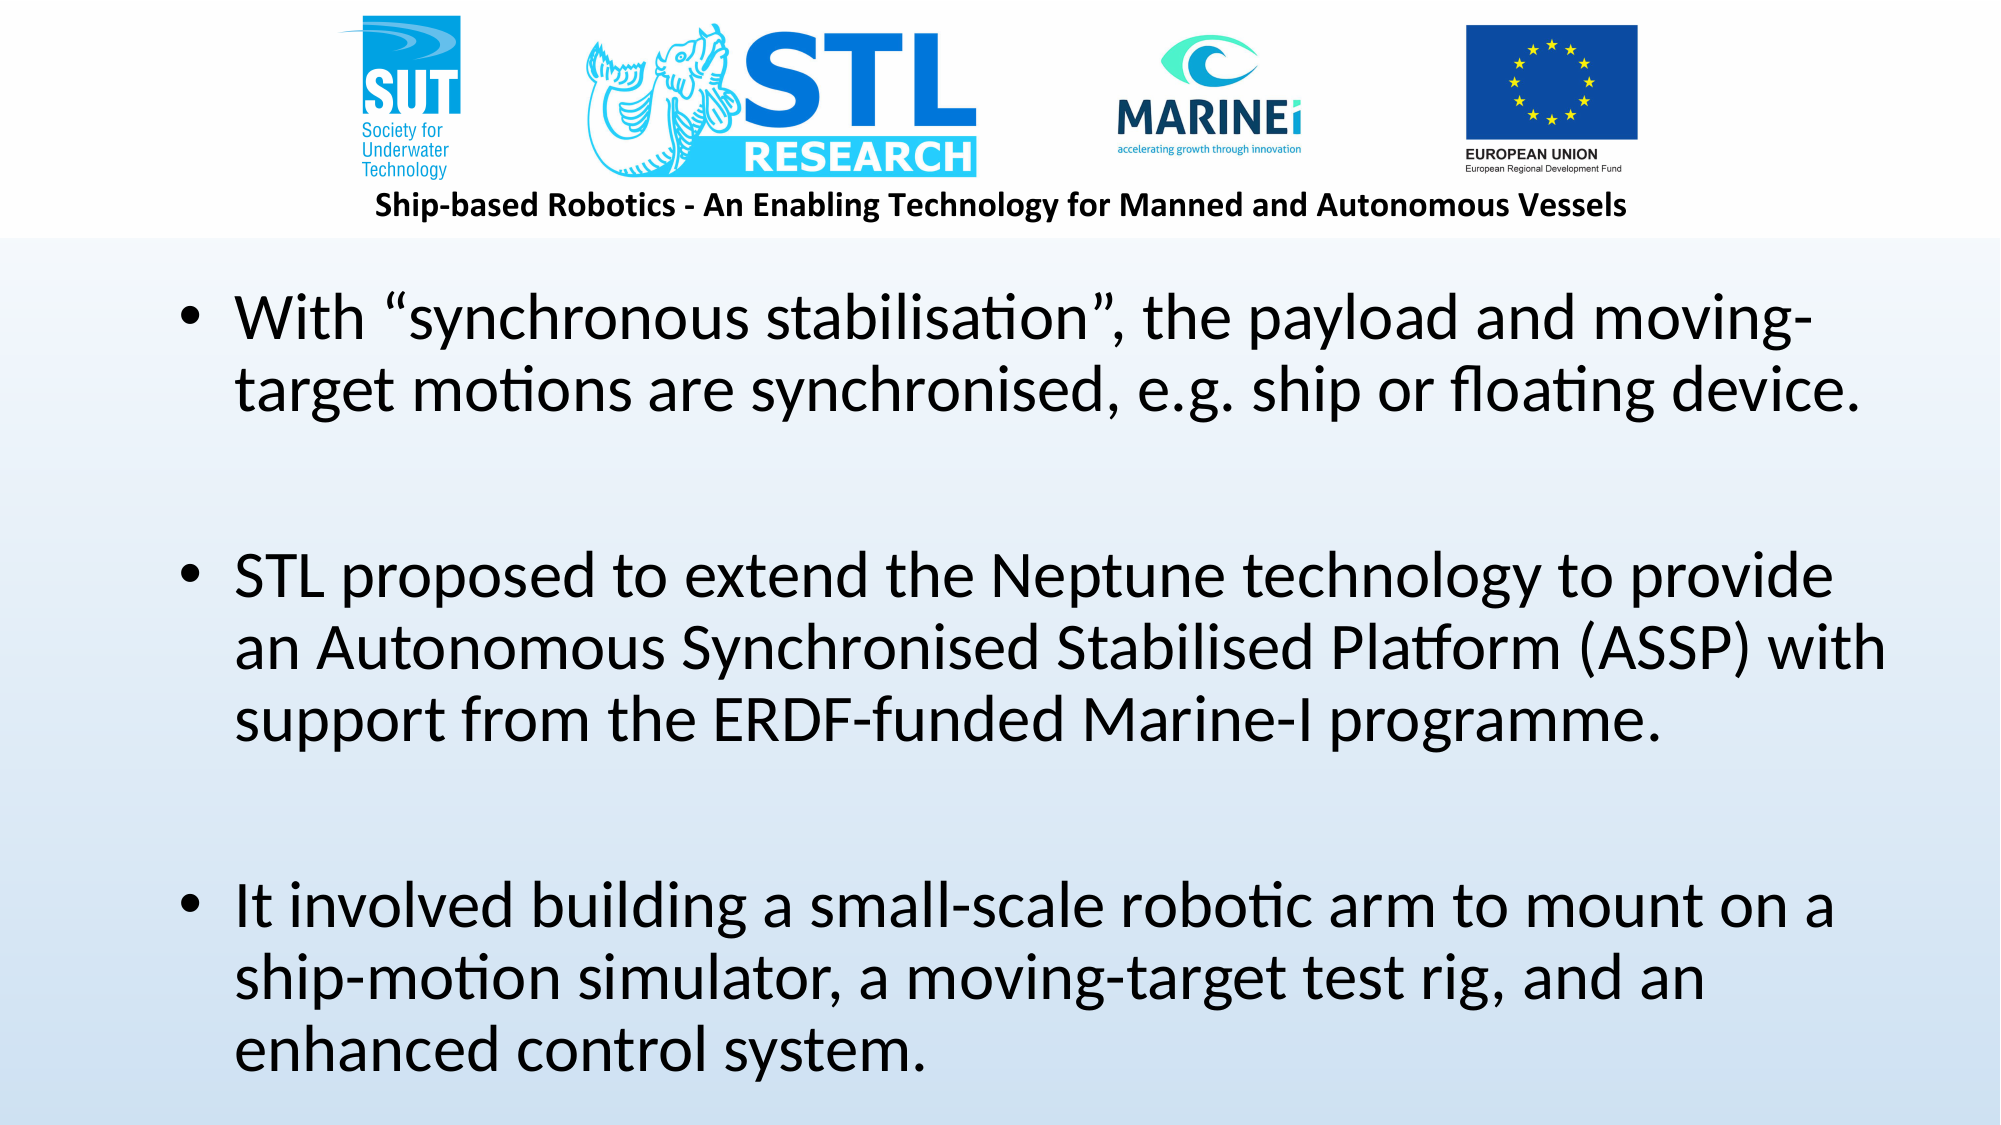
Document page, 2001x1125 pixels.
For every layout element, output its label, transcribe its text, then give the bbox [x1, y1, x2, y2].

subtitle With “synchronous stabilisation”, the payload and moving- target motions are synchronised, e.g. ship or floating device. STL proposed to extend the Neptune technology to provide an Autonomous Synchronised Stabilised Platform (ASSP) with support from the ERDF-funded Marine-I programme. It involved building a small-scale robotic arm to mount on a ship-motion simulator, a moving-target test rig, and an enhanced control system. [163, 274, 1915, 1125]
picture [0, 1, 2000, 238]
